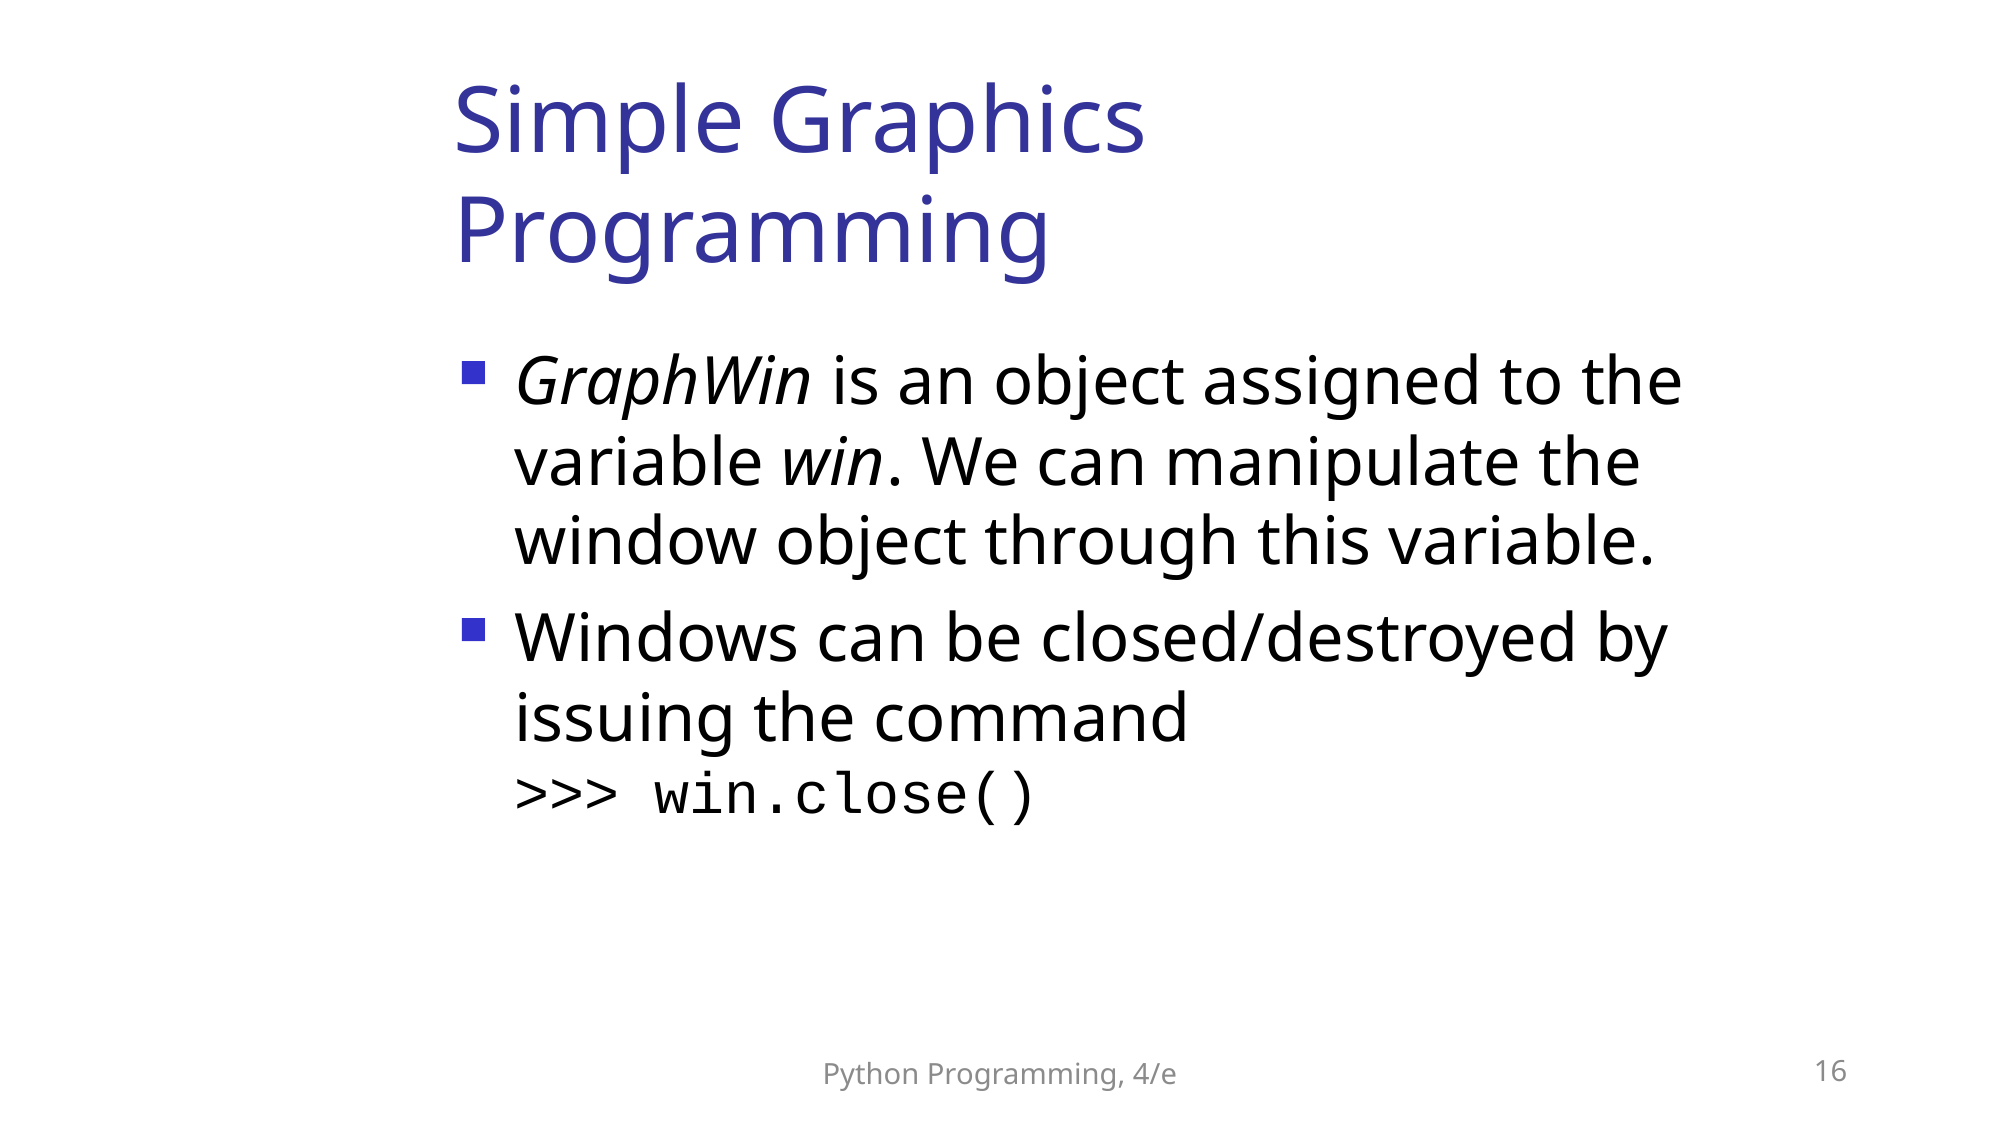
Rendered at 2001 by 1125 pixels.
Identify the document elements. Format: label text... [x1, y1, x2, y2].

slide_number 16 [1412, 1042, 1863, 1103]
text_box GraphWin is an object assigned to the variable win. We can manipulate the window object through this variable. Windows can be closed/destroyed by issuing the command >>> win.close() [443, 331, 1719, 1071]
text_box Simple Graphics Programming [438, 53, 1718, 289]
footer Python Programming, 4/e [662, 1042, 1338, 1103]
